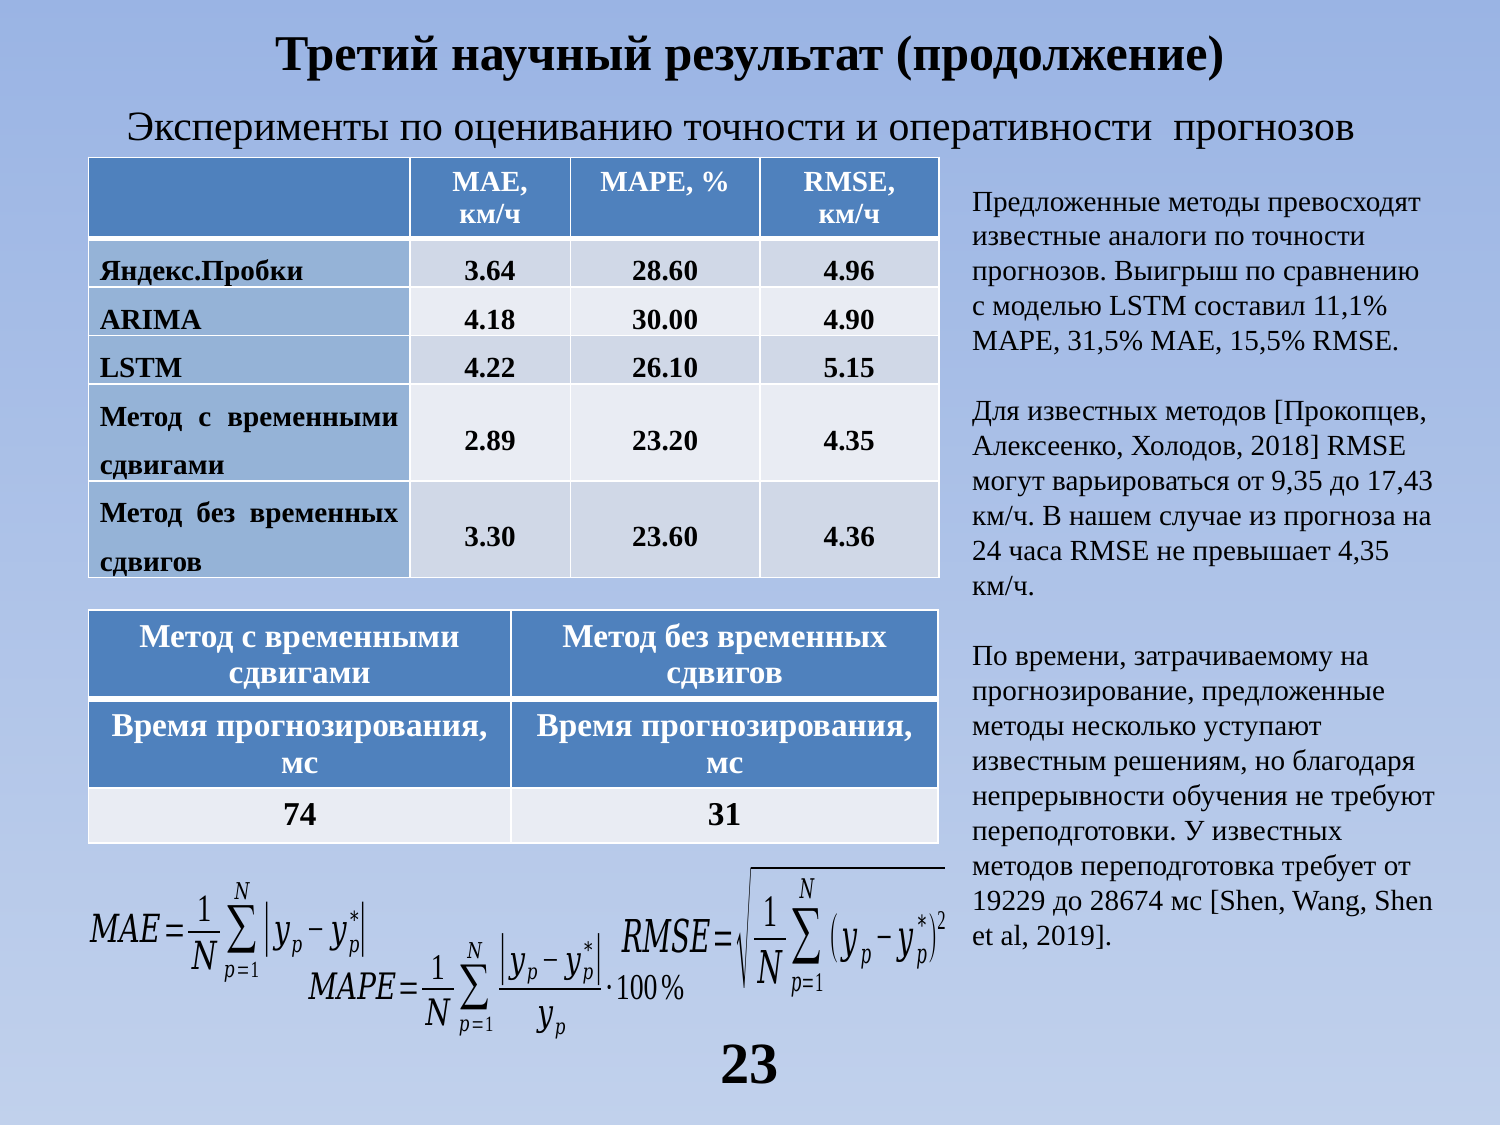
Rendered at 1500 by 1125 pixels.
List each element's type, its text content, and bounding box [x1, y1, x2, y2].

table_cell 4.96 [761, 241, 938, 286]
table_cell 4.90 [761, 288, 938, 335]
table_cell 74 [89, 789, 510, 842]
table_header MAE, км/ч [411, 158, 570, 236]
table_header Метод без временных сдвигов [512, 611, 937, 696]
table_header RMSE, км/ч [761, 158, 938, 236]
table_cell 31 [512, 789, 937, 842]
table_header [89, 158, 409, 236]
table_cell 26.10 [571, 336, 759, 383]
table_header MAPE, % [571, 158, 759, 236]
table_cell Время прогнозирования, мс [512, 702, 937, 787]
table_cell Яндекс.Пробки [89, 241, 409, 286]
table_cell 4.35 [761, 385, 938, 480]
table_cell 3.64 [411, 241, 570, 286]
table_cell 30.00 [571, 288, 759, 335]
table_cell Время прогнозирования, мс [89, 702, 510, 787]
table_cell 28.60 [571, 241, 759, 286]
table_cell 4.36 [761, 482, 938, 577]
text_box Эксперименты по оцениванию точности и оперативности прогнозов [46, 102, 1436, 170]
table_cell 2.89 [411, 385, 570, 480]
table_cell 5.15 [761, 336, 938, 383]
text_box Предложенные методы превосходят известные аналоги по точности прогнозов. Выигрыш по сравнению с моделью LSTM составил 11,1% MAPE, 31,5% MAE, 15,5% RMSE. Для известных методов [Прокопцев, Алексеенко, Холодов, 2018] RMSE могут варьироваться от 9,35 до 17,43 км/ч. В нашем случае из прогноза на 24 часа RMSE не превышает 4,35 км/ч. По времени, затрачиваемому на прогнозирование, предложенные методы несколько уступают известным решениям, но благодаря непрерывности обучения не требуют переподготовки. У известных методов переподготовка требует от 19229 до 28674 мс [Shen, Wang, Shen et al, 2019]. [956, 176, 1454, 956]
table_cell 3.30 [411, 482, 570, 577]
table_cell Метод с временными сдвигами [89, 385, 409, 480]
table_cell LSTM [89, 336, 409, 383]
text_box Третий научный результат (продолжение) [46, 0, 1453, 102]
table_cell Метод без временных сдвигов [89, 482, 409, 577]
table_cell 23.60 [571, 482, 759, 577]
table_cell 4.18 [411, 288, 570, 335]
table_cell 4.22 [411, 336, 570, 383]
text_box 23 [679, 996, 820, 1125]
table_cell 23.20 [571, 385, 759, 480]
table_cell ARIMA [89, 288, 409, 335]
table_header Метод с временными сдвигами [89, 611, 510, 696]
